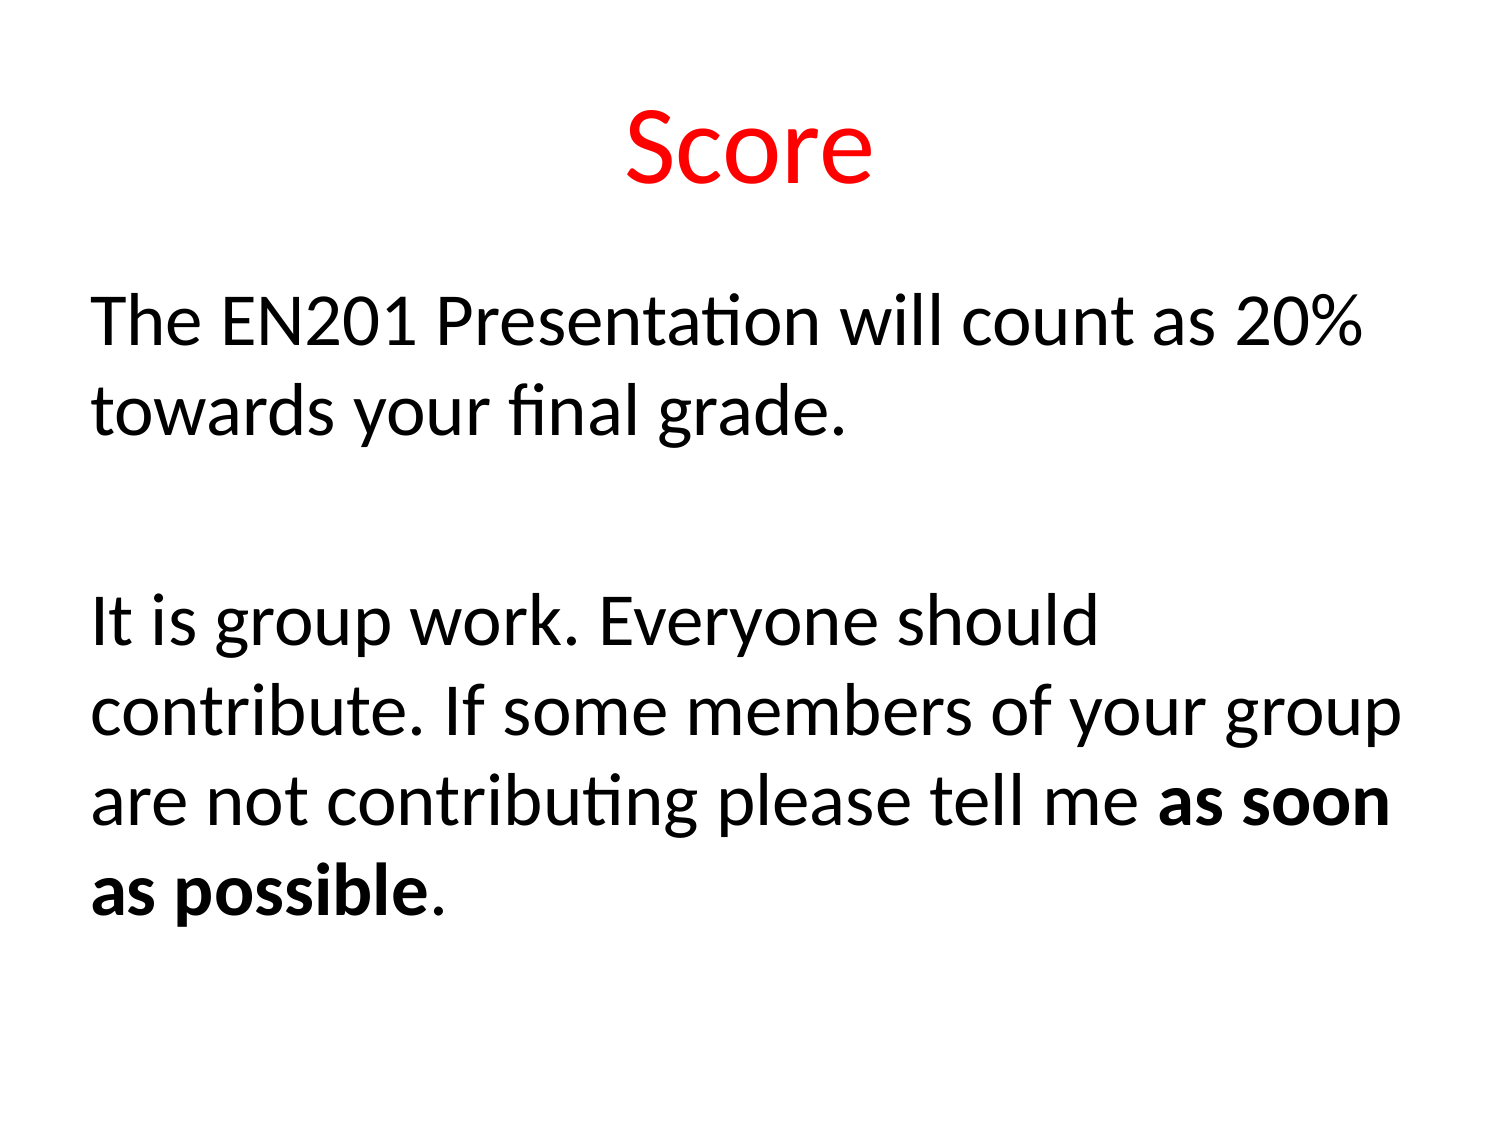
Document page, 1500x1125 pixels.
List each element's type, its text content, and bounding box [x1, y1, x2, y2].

list The EN201 Presentation will count as 20% towards your final grade. It is group work. Everyone should contribute. If some members of your group are not contributing please tell me as soon as possible. [75, 262, 1425, 1005]
title Score [75, 45, 1425, 233]
